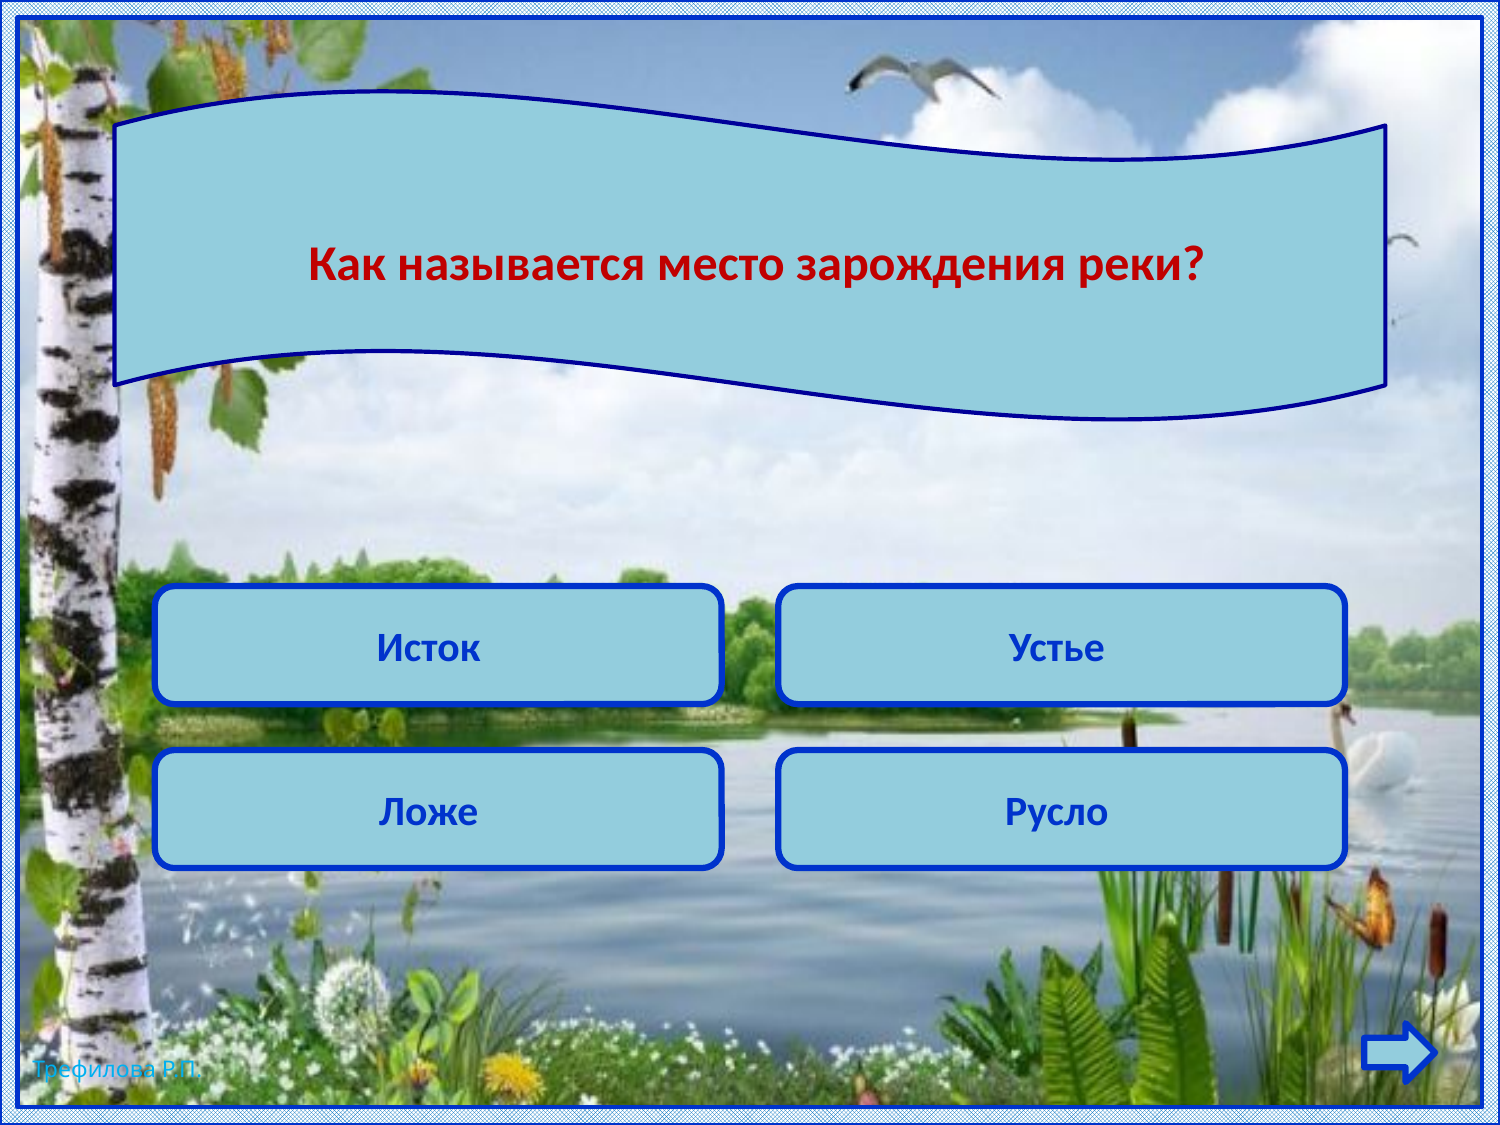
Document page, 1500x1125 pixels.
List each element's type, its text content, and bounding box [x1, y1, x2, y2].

text_box Устье [776, 583, 1348, 707]
text_box Как называется место зарождения реки? [112, 89, 1388, 422]
text_box Исток [152, 583, 724, 707]
text_box Ложе [152, 747, 724, 871]
text_box [1362, 1021, 1438, 1085]
picture [20, 20, 1480, 1105]
text_box Русло [776, 747, 1348, 871]
